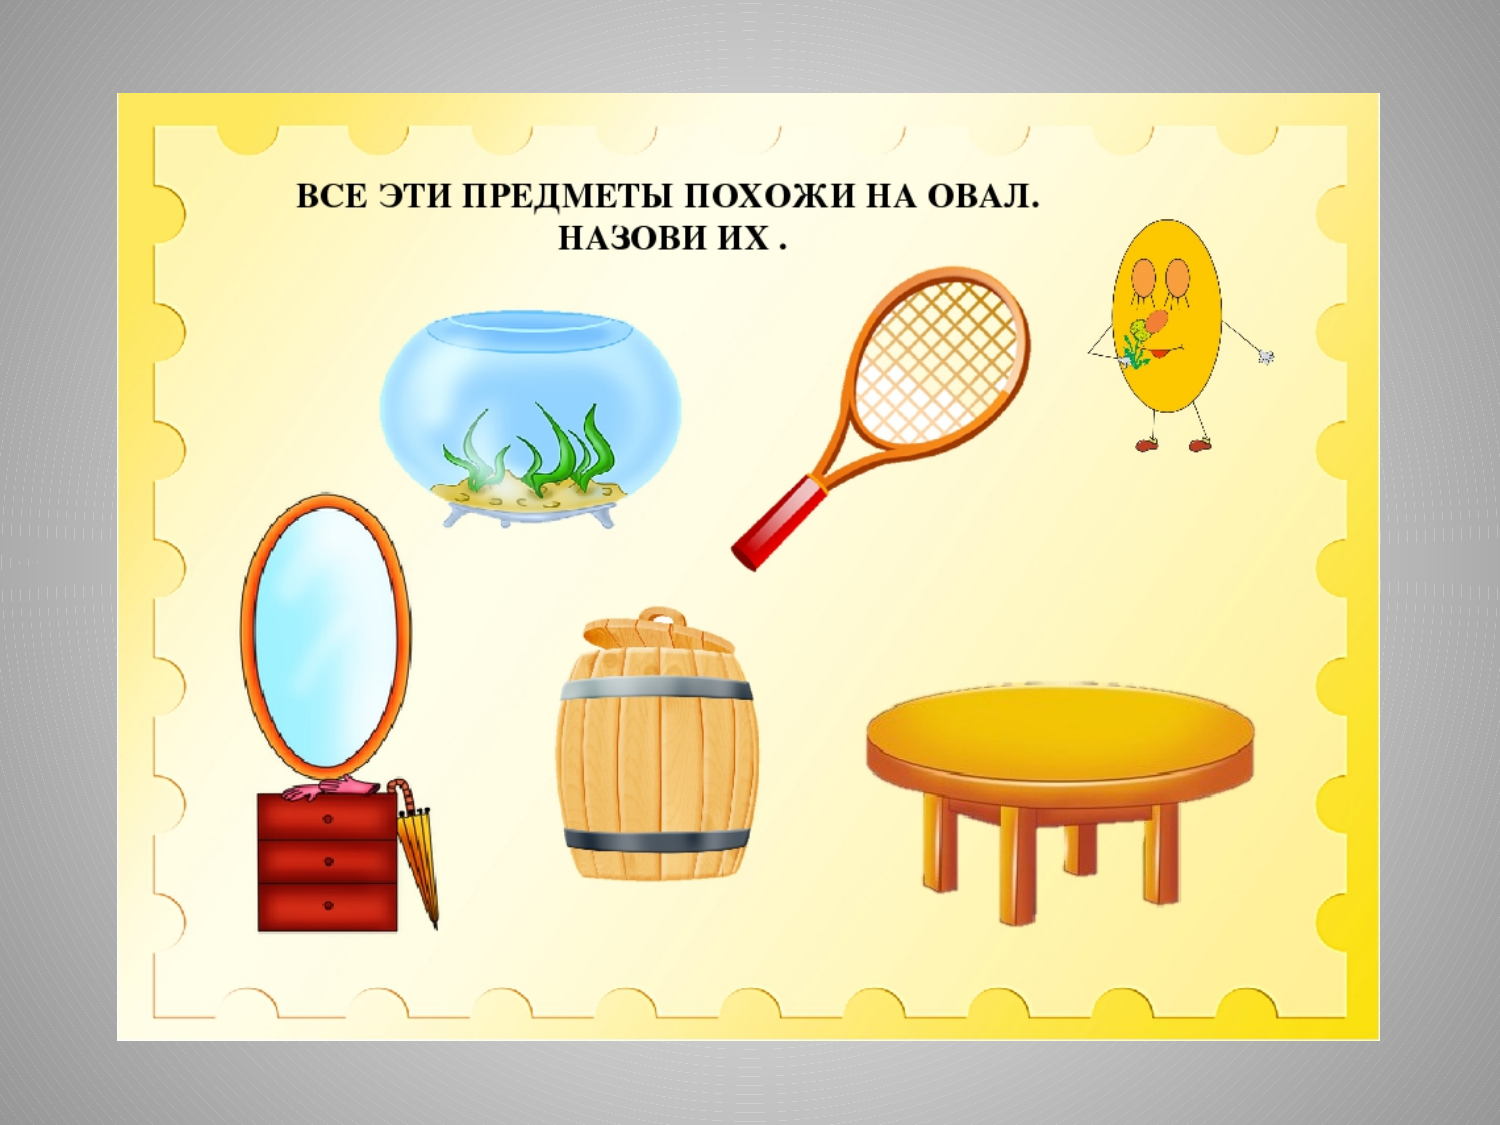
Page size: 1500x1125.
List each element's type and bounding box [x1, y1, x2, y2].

picture [116, 93, 1380, 1041]
